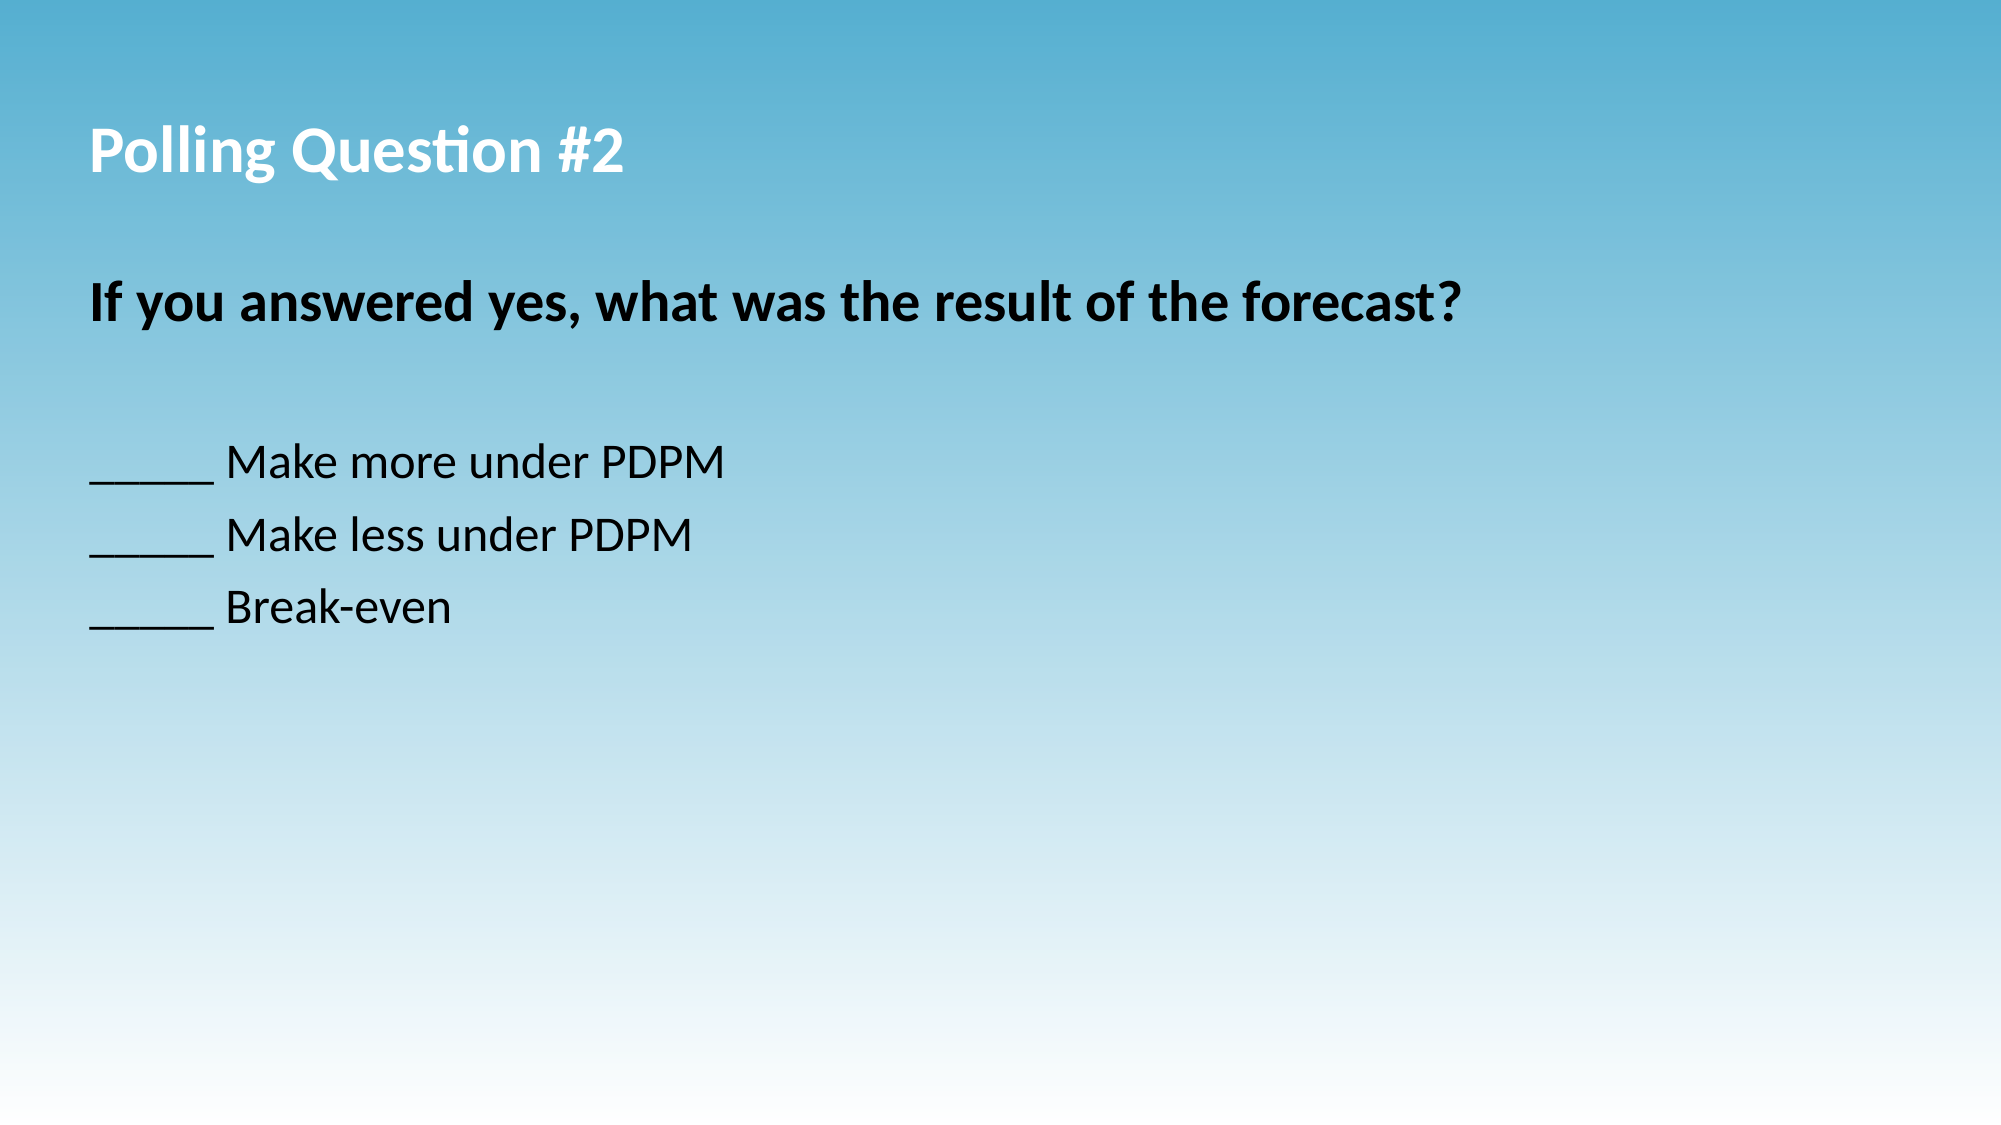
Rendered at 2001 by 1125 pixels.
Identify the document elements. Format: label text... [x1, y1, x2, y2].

list If you answered yes, what was the result of the forecast? _____ Make more under PDPM _____ Make less under PDPM _____ Break-even [74, 256, 1917, 1072]
title Polling Question #2 [74, 82, 1917, 209]
